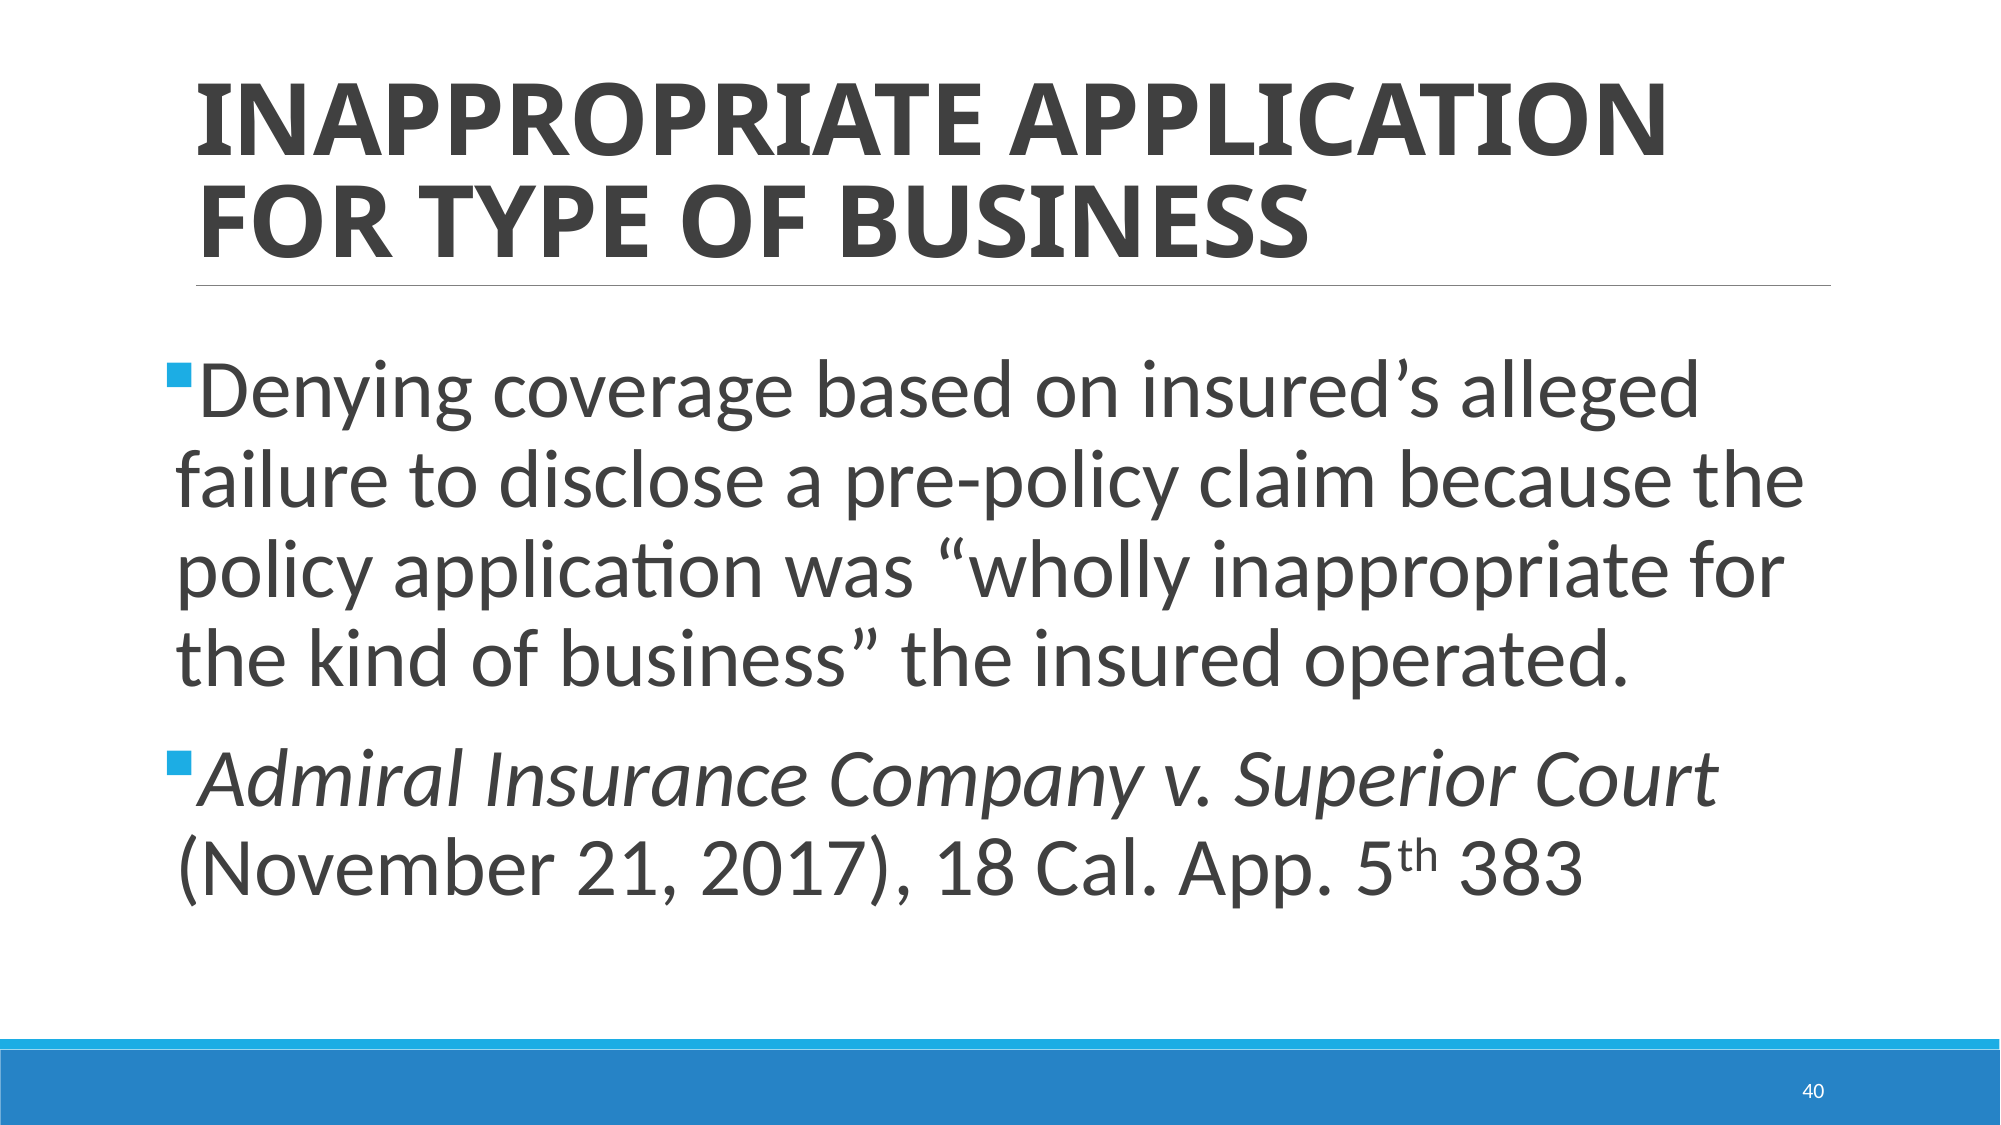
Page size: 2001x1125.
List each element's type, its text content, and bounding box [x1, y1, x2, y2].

slide_number 40 [1624, 1059, 1840, 1120]
title INAPPROPRIATE APPLICATION FOR TYPE OF BUSINESS [180, 47, 1830, 285]
list Denying coverage based on insured’s alleged failure to disclose a pre-policy claim because the policy application was “wholly inappropriate for the kind of business” the insured operated. Admiral Insurance Company v. Superior Court (November 21, 2017), 18 Cal. App. 5th 383 [160, 337, 1830, 1060]
